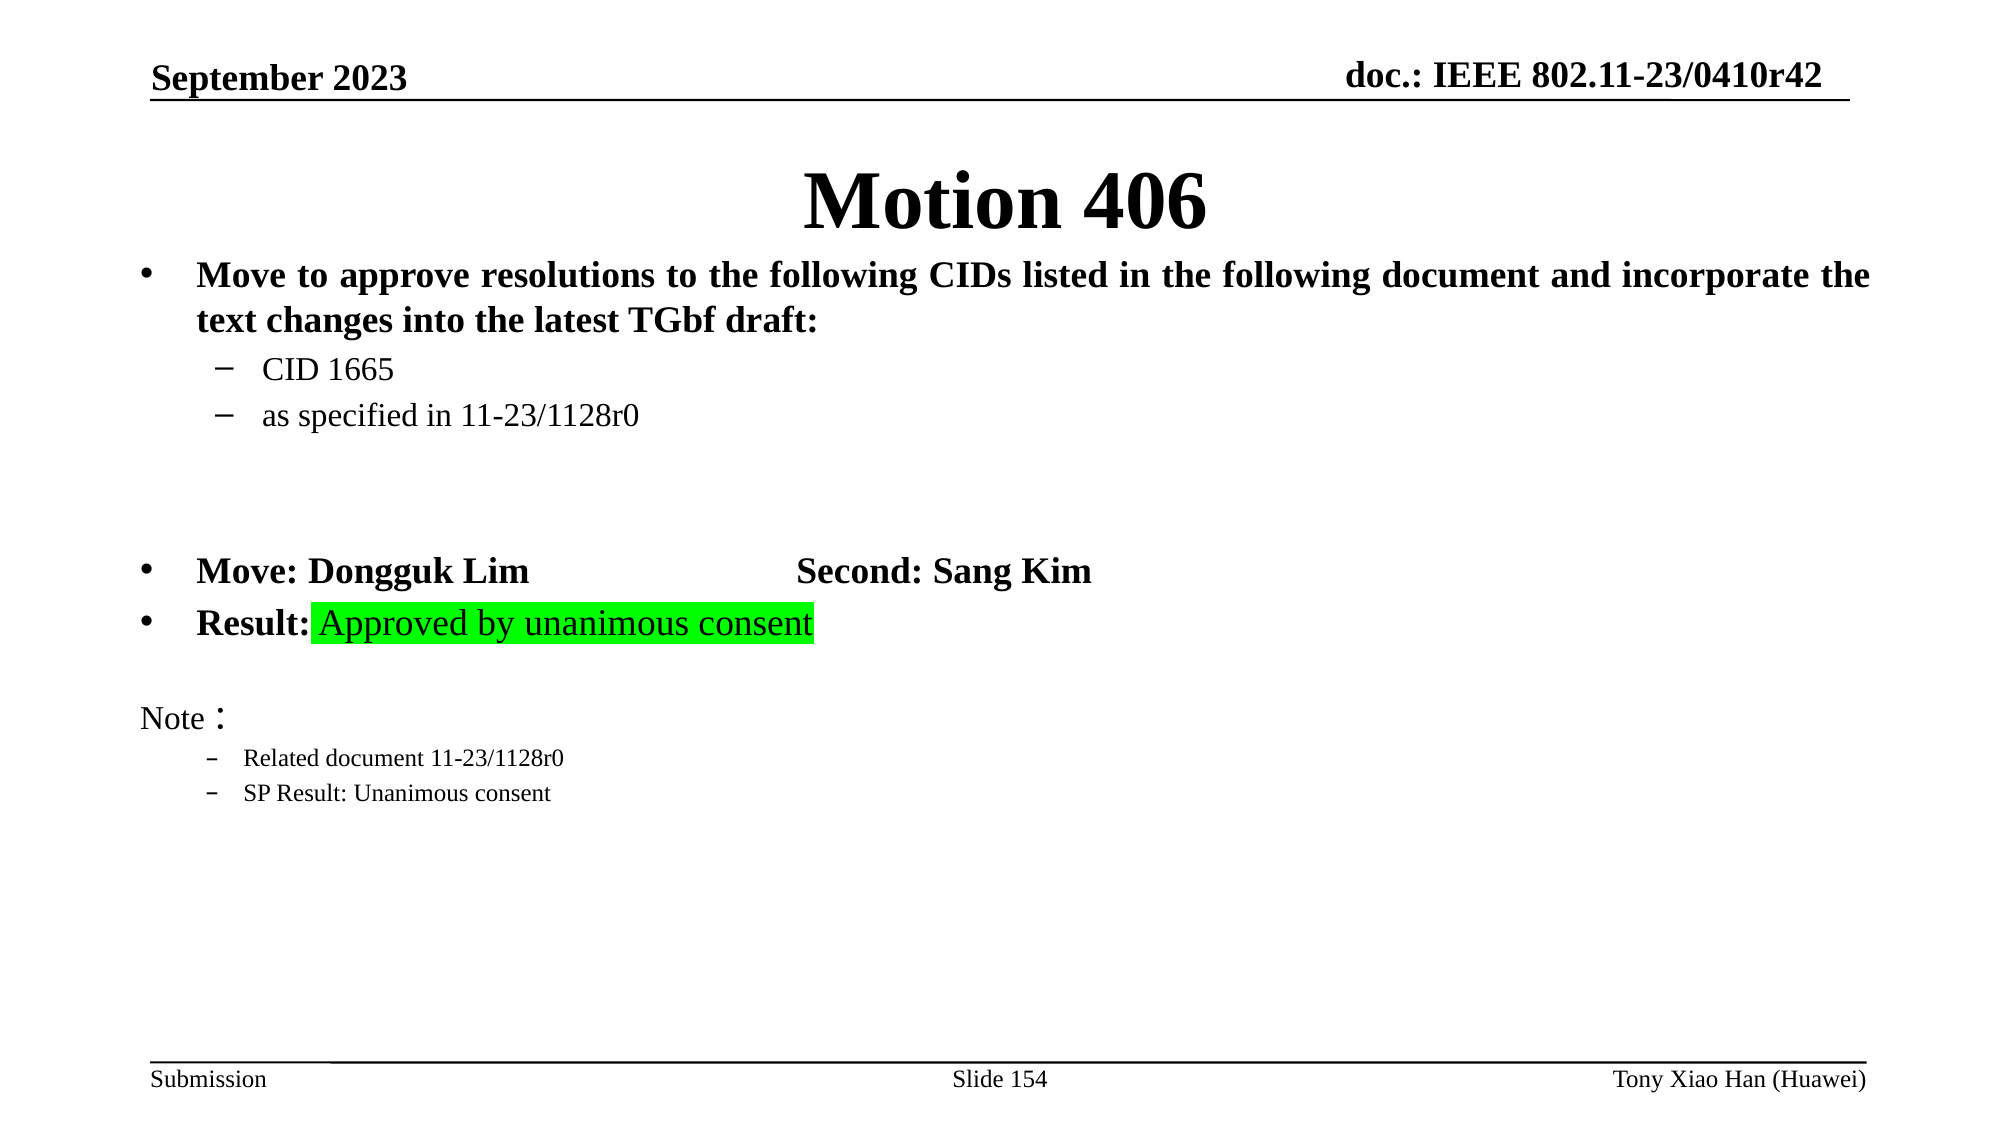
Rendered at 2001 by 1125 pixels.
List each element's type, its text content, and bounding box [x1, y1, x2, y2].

text_box Move to approve resolutions to the following CIDs listed in the following document and incorporate the text changes into the latest TGbf draft: CID 1665 as specified in 11-23/1128r0 Move: Dongguk Lim Second: Sang Kim Result: Approved by unanimous consent Note： Related document 11-23/1128r0 SP Result: Unanimous consent [125, 212, 1888, 900]
text_box Motion 406 [368, 137, 1644, 212]
